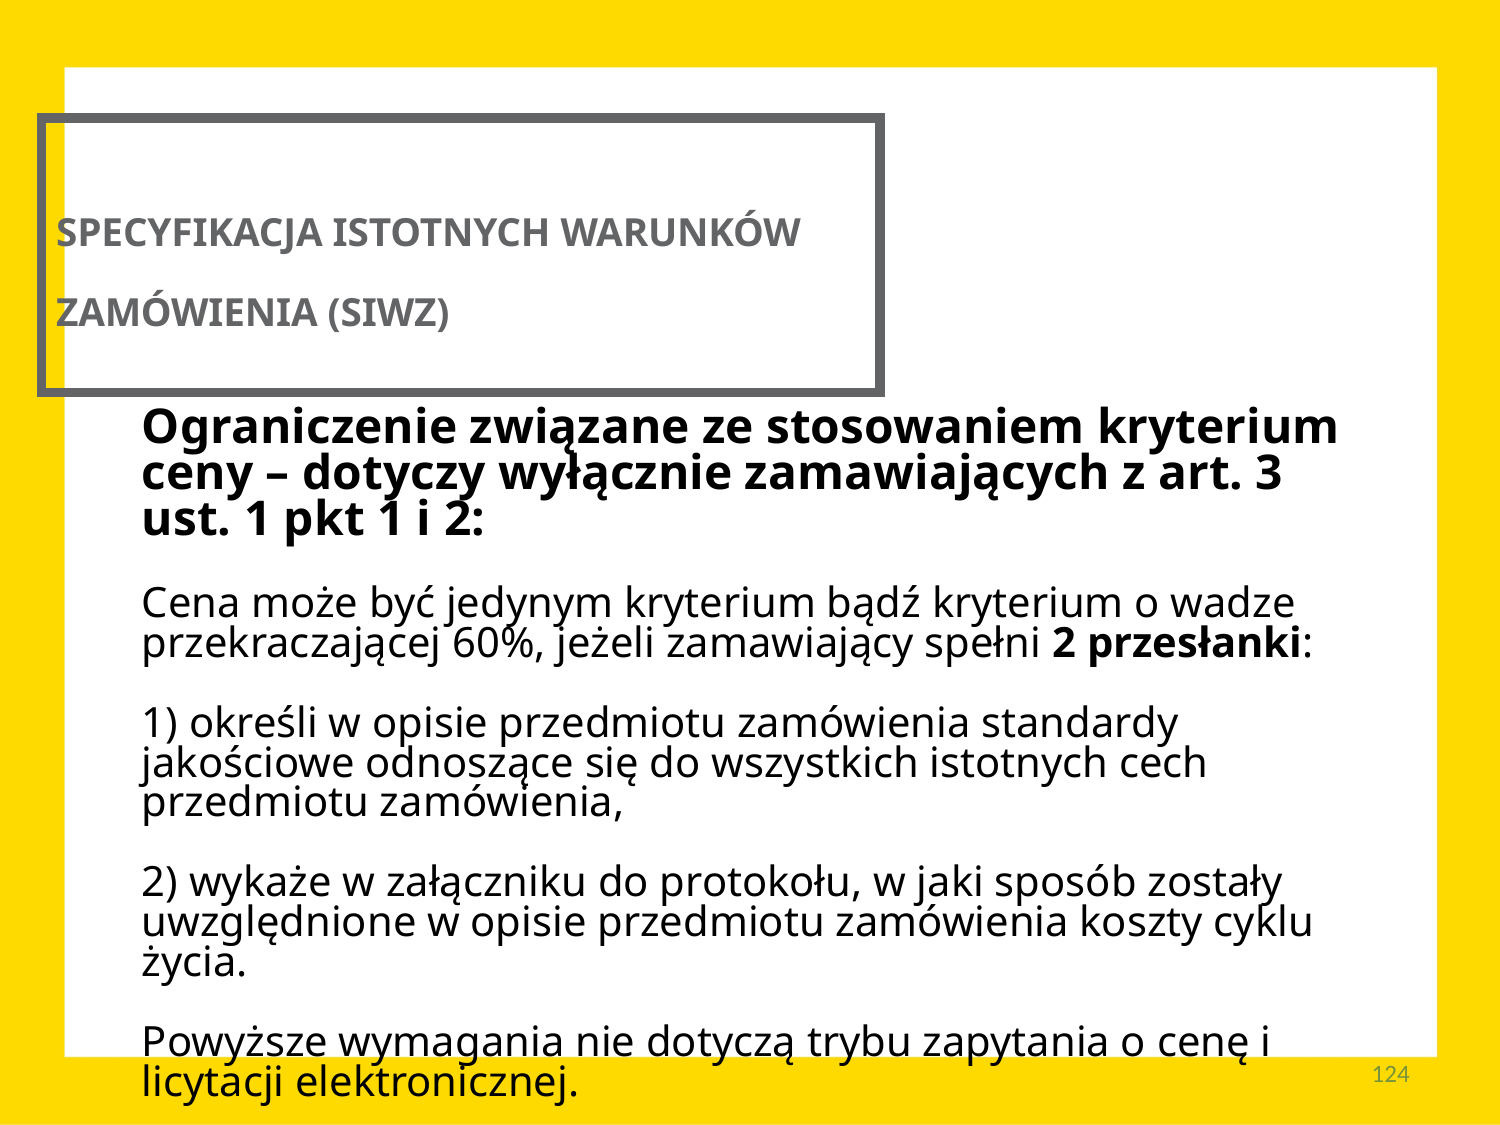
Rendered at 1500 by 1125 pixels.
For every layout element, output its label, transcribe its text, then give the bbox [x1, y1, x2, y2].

picture [0, 0, 1500, 1125]
slide_number 124 [1074, 1042, 1425, 1103]
text_box SPECYFIKACJA ISTOTNYCH WARUNKÓW ZAMÓWIENIA (SIWZ) [41, 117, 880, 393]
text_box Ograniczenie związane ze stosowaniem kryterium ceny – dotyczy wyłącznie zamawiających z art. 3 ust. 1 pkt 1 i 2: Cena może być jedynym kryterium bądź kryterium o wadze przekraczającej 60%, jeżeli zamawiający spełni 2 przesłanki: 1) określi w opisie przedmiotu zamówienia standardy jakościowe odnoszące się do wszystkich istotnych cech przedmiotu zamówienia, 2) wykaże w załączniku do protokołu, w jaki sposób zostały uwzględnione w opisie przedmiotu zamówienia koszty cyklu życia. Powyższe wymagania nie dotyczą trybu zapytania o cenę i licytacji elektronicznej. [127, 349, 1391, 1113]
